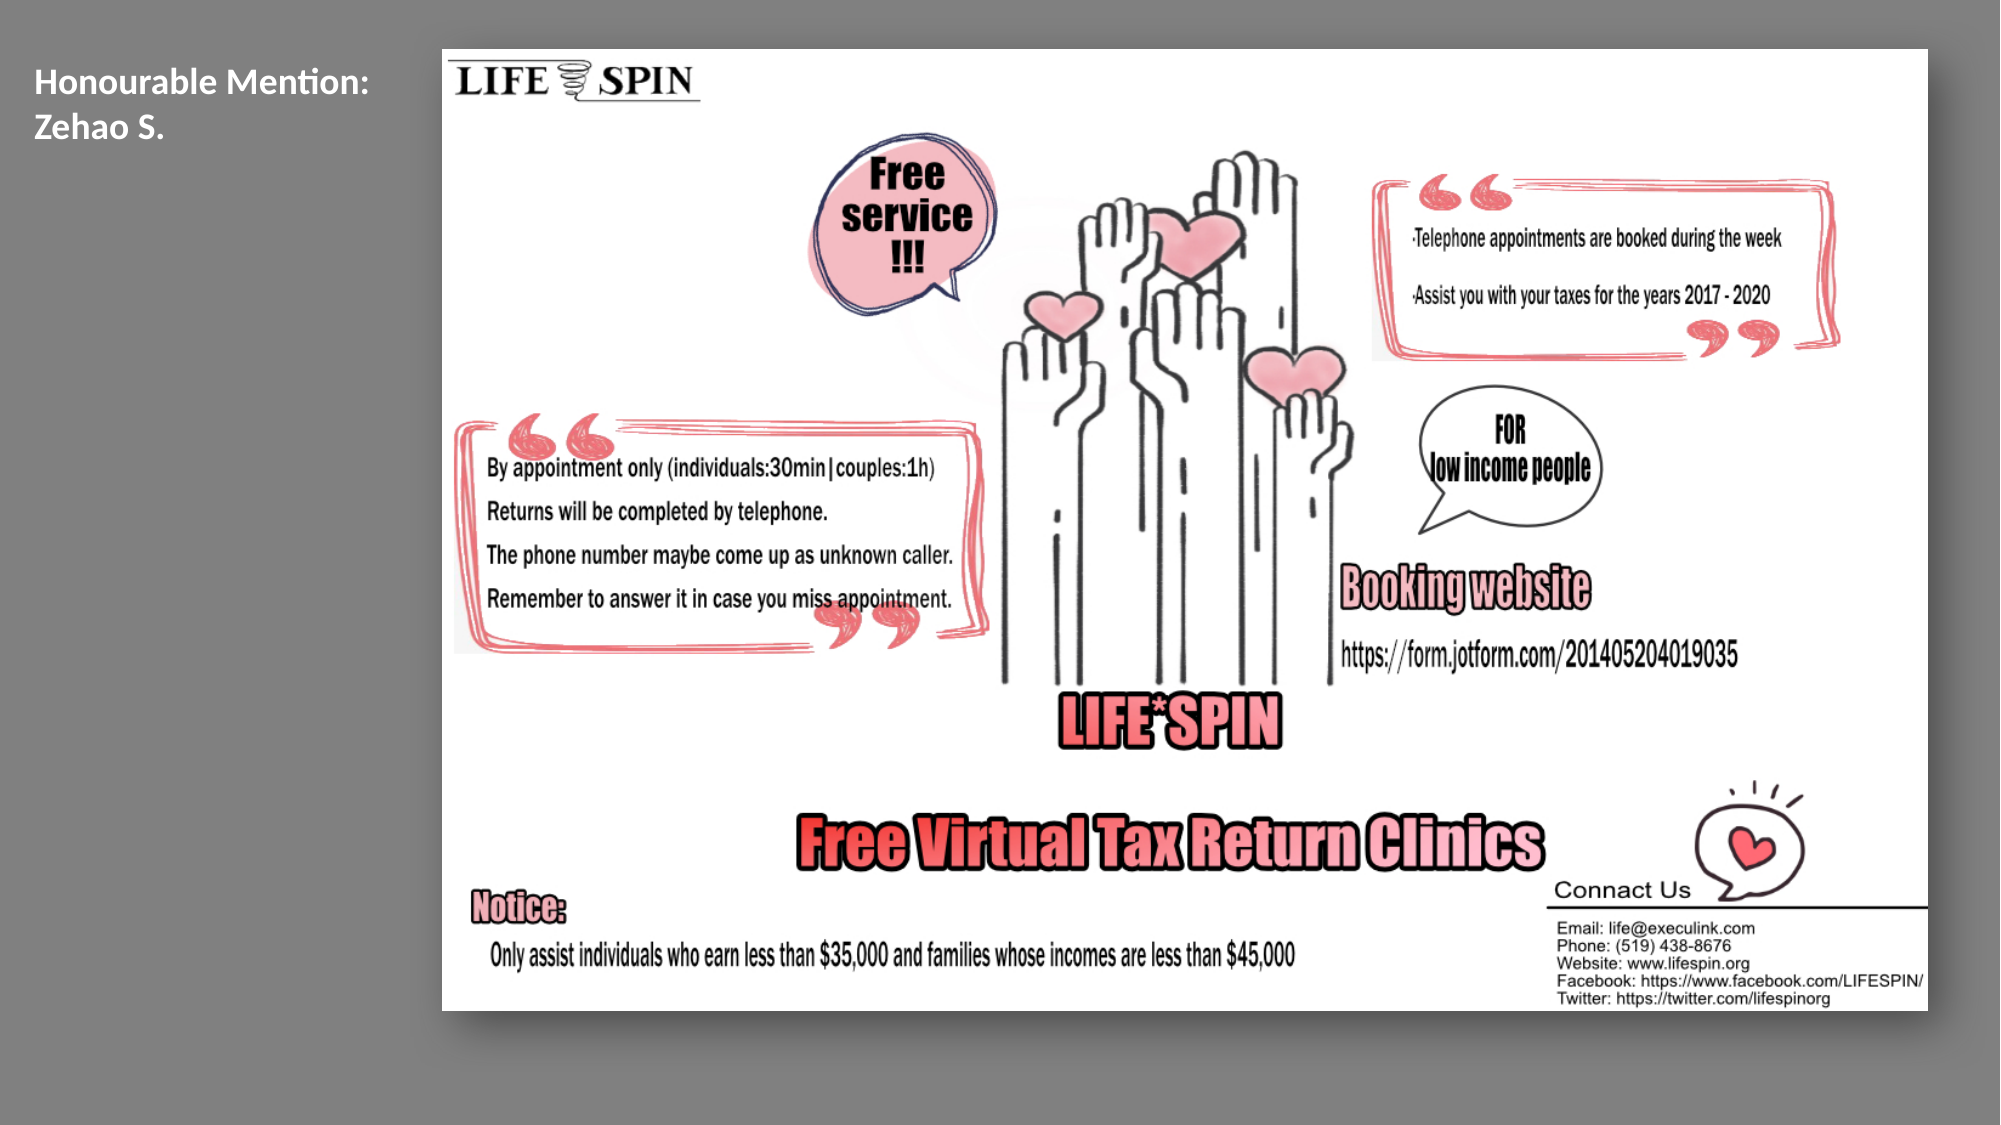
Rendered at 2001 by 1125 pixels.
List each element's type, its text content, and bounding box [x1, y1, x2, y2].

text_box Honourable Mention: Zehao S. [19, 49, 442, 155]
picture [442, 49, 1928, 1011]
